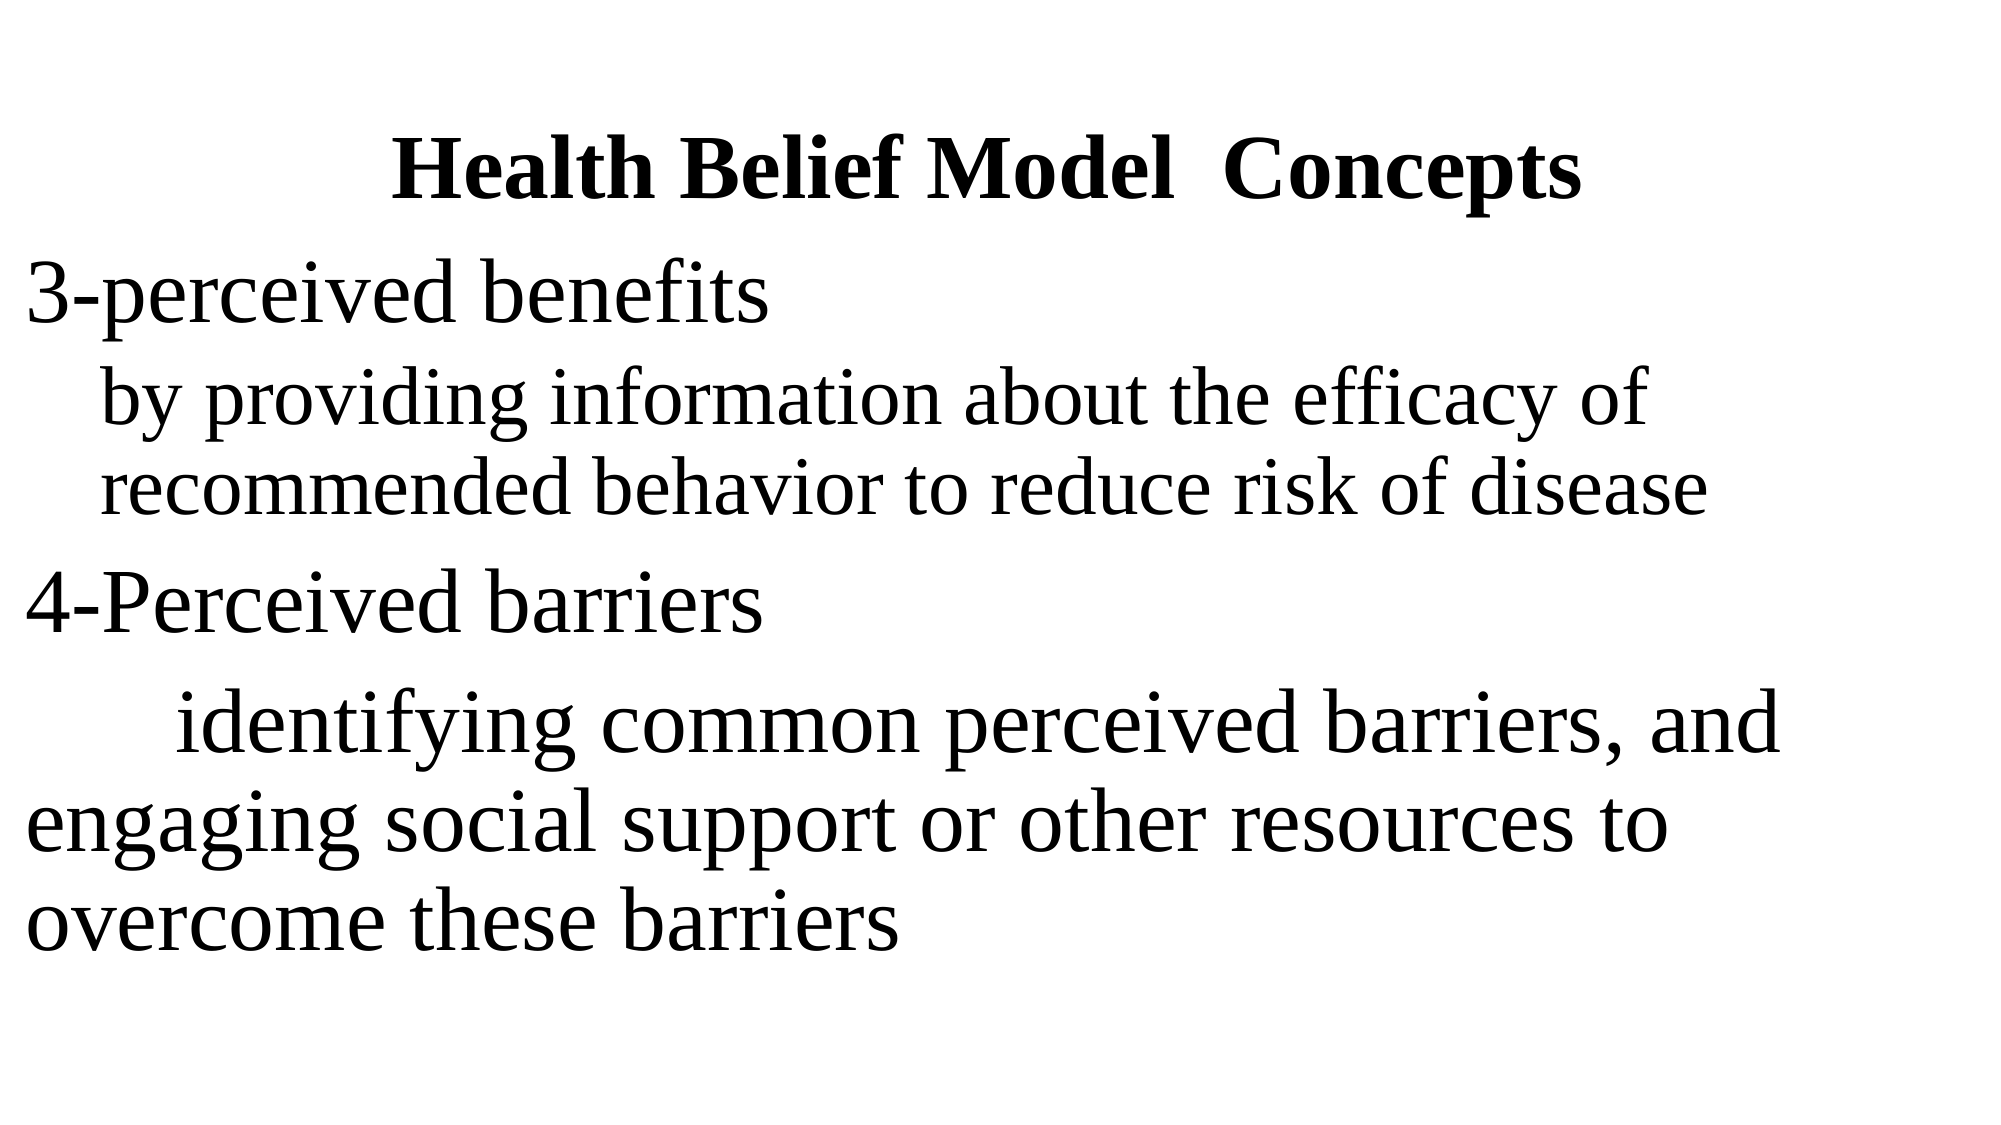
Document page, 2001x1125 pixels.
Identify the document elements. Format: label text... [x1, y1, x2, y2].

list 3-perceived benefits by providing information about the efficacy of recommended behavior to reduce risk of disease 4-Perceived barriers identifying common perceived barriers, and engaging social support or other resources to overcome these barriers [10, 235, 2000, 1125]
title Health Belief Model Concepts [137, 59, 1863, 235]
